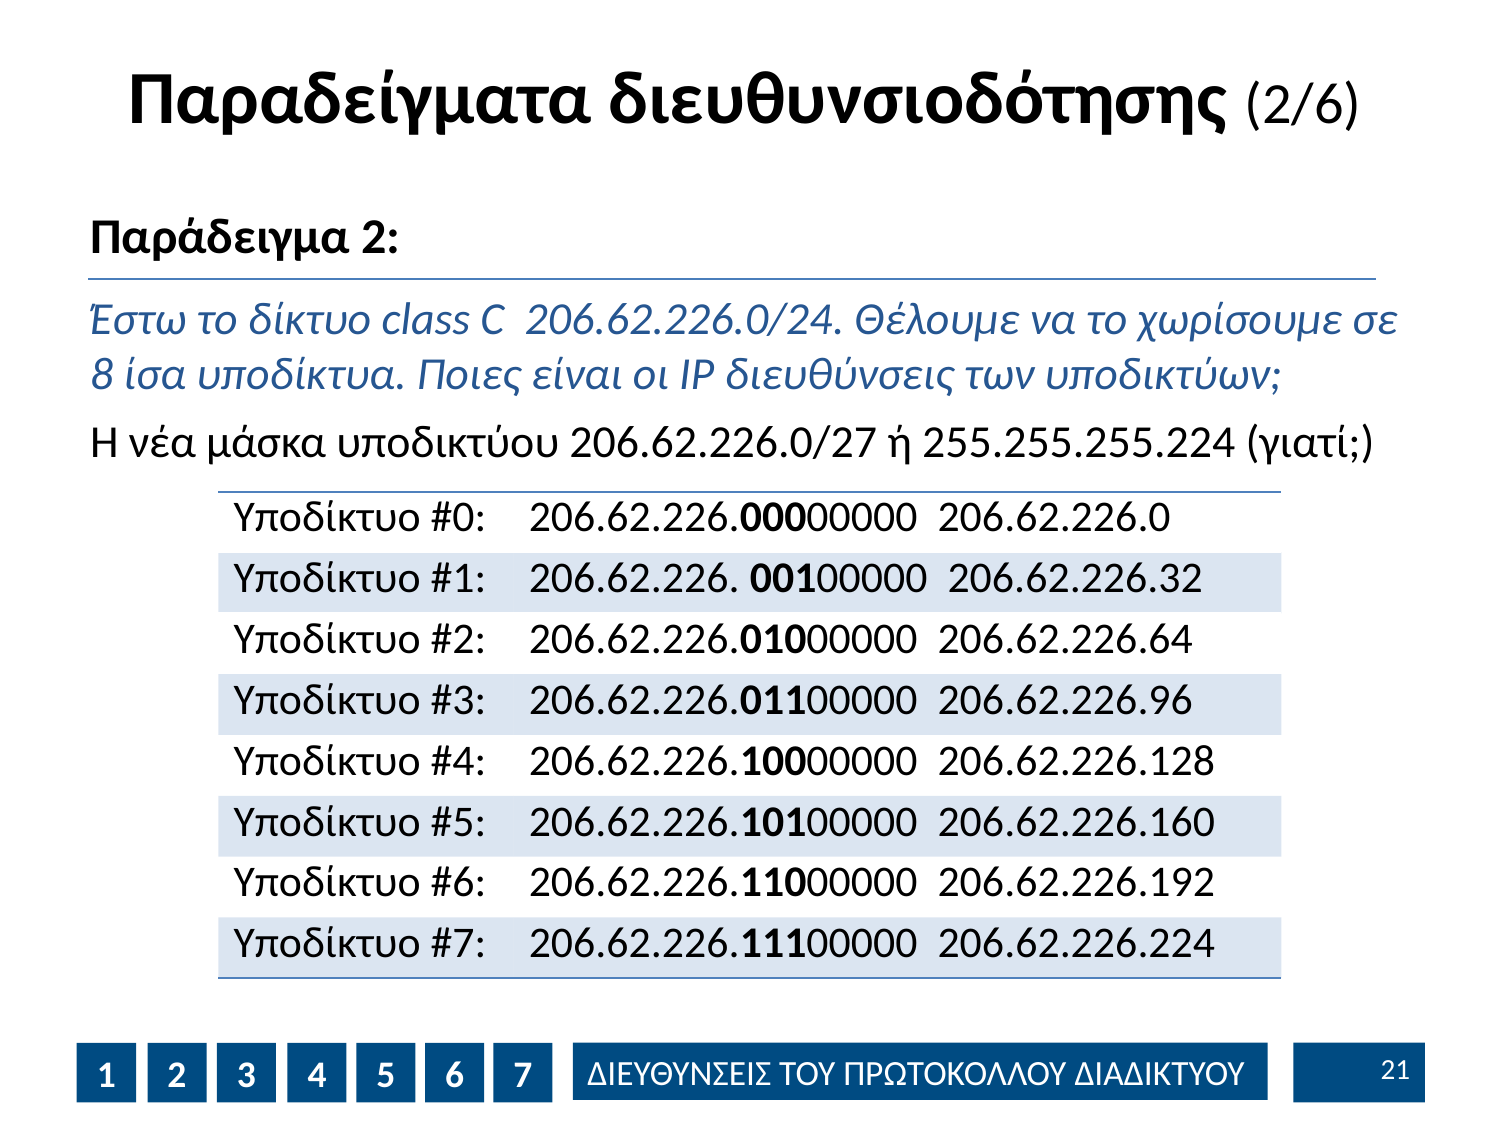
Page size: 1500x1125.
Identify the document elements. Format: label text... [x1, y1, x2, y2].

text_box 2 [145, 1041, 209, 1105]
text_box 3 [215, 1041, 278, 1105]
table_cell Υποδίκτυο #4: [218, 735, 514, 796]
table_cell Υποδίκτυο #2: [218, 614, 514, 674]
text_box 5 [354, 1041, 417, 1105]
table_cell 206.62.226. 00100000 206.62.226.32 [514, 553, 1281, 612]
text_box 6 [423, 1041, 486, 1105]
table_cell 206.62.226.01100000 206.62.226.96 [514, 674, 1281, 735]
table_cell Υποδίκτυο #3: [218, 674, 514, 735]
list Παράδειγμα 2: Έστω το δίκτυο class C 206.62.226.0/24. Θέλουμε να το χωρίσουμε σε 8 ίσα υποδίκτυα. Ποιες είναι οι IP διευθύνσεις των υποδικτύων; Η νέα μάσκα υποδικτύου 206.62.226.0/27 ή 255.255.255.224 (γιατί;) [75, 196, 1425, 504]
text_box 4 [285, 1041, 349, 1105]
text_box 7 [491, 1041, 554, 1105]
table_cell Υποδίκτυο #5: [218, 796, 514, 857]
table_header 206.62.226.00000000 206.62.226.0 [514, 493, 1281, 552]
table_cell 206.62.226.11000000 206.62.226.192 [514, 857, 1281, 917]
slide_number 20 [1293, 1042, 1425, 1103]
table_header Υποδίκτυο #0: [218, 493, 514, 552]
table_cell 206.62.226.10100000 206.62.226.160 [514, 796, 1281, 857]
text_box 1 [75, 1041, 138, 1105]
table_cell Υποδίκτυο #7: [218, 917, 514, 977]
table_cell 206.62.226.01000000 206.62.226.64 [514, 614, 1281, 674]
table_cell 206.62.226.10000000 206.62.226.128 [514, 735, 1281, 796]
title Παραδείγματα διευθυνσιοδότησης (2/6) [76, 19, 1427, 169]
table_cell Υποδίκτυο #6: [218, 857, 514, 917]
table_cell 206.62.226.11100000 206.62.226.224 [514, 917, 1281, 977]
table_cell Υποδίκτυο #1: [218, 553, 514, 612]
